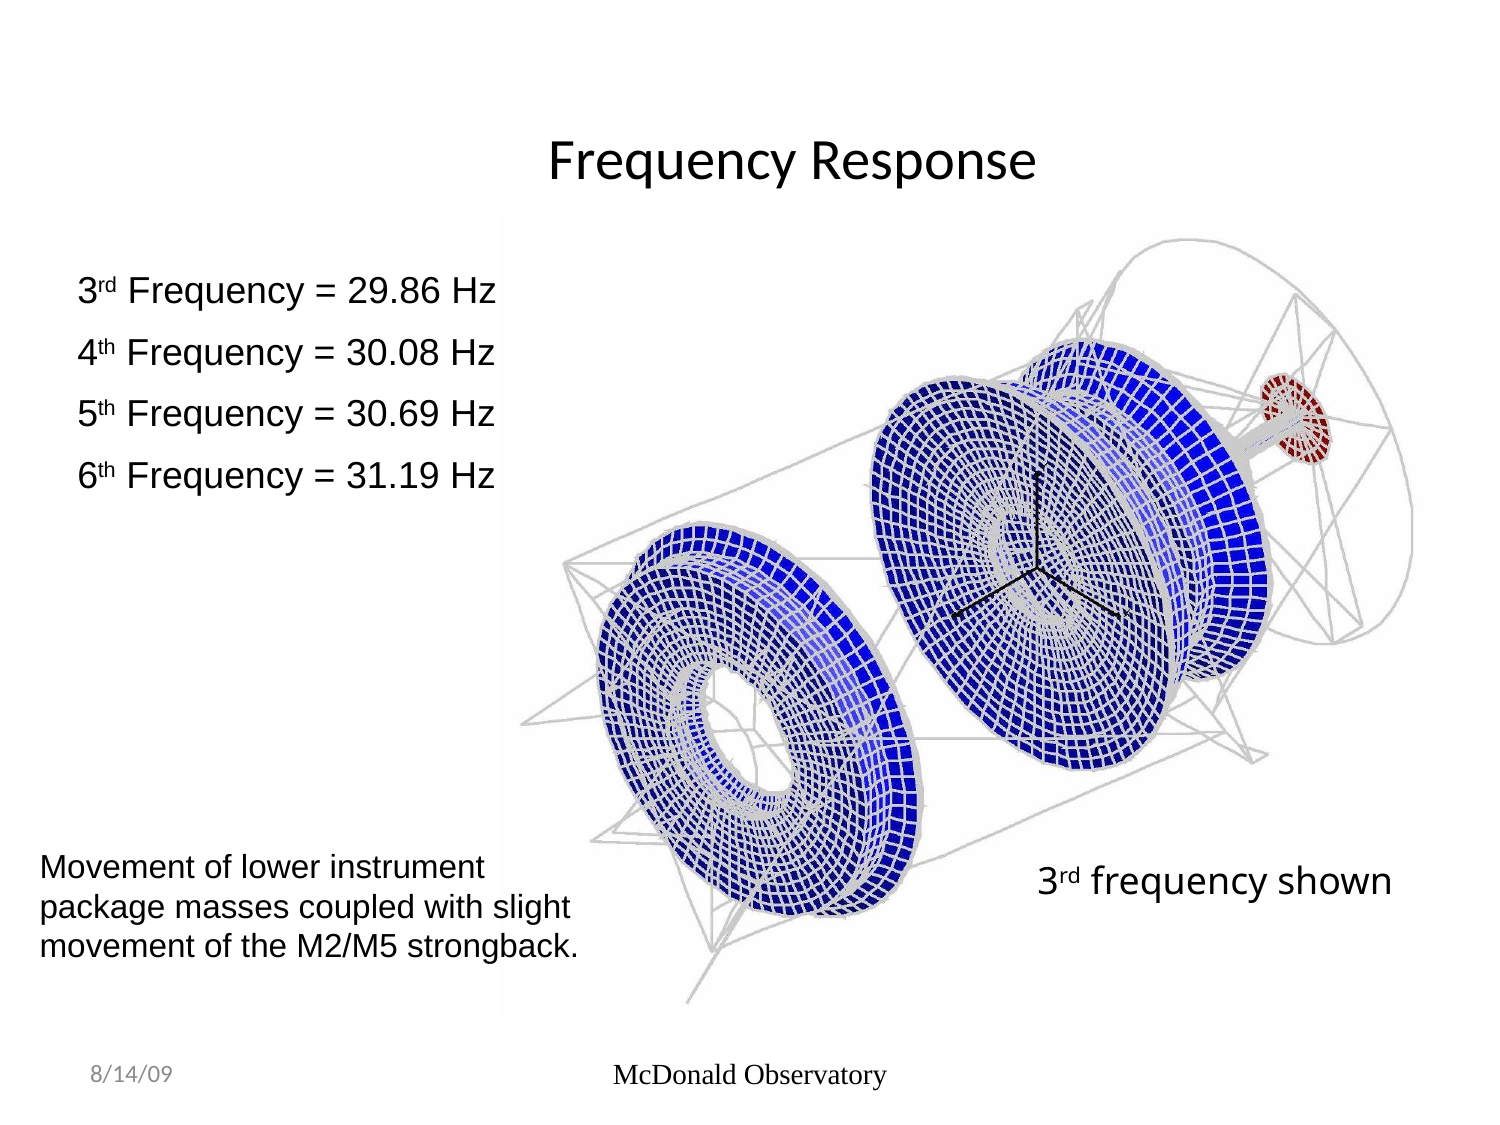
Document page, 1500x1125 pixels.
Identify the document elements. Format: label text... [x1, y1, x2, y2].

text_box Movement of lower instrument package masses coupled with slight movement of the M2/M5 strongback. [24, 837, 494, 972]
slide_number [75, 1042, 425, 1103]
text_box 3rd Frequency = 29.86 Hz 4th Frequency = 30.08 Hz 5th Frequency = 30.69 Hz 6th Frequency = 31.19 Hz [62, 249, 494, 525]
title Frequency Response [412, 112, 1175, 200]
picture [499, 212, 1434, 1018]
footer McDonald Observatory [512, 1042, 988, 1103]
